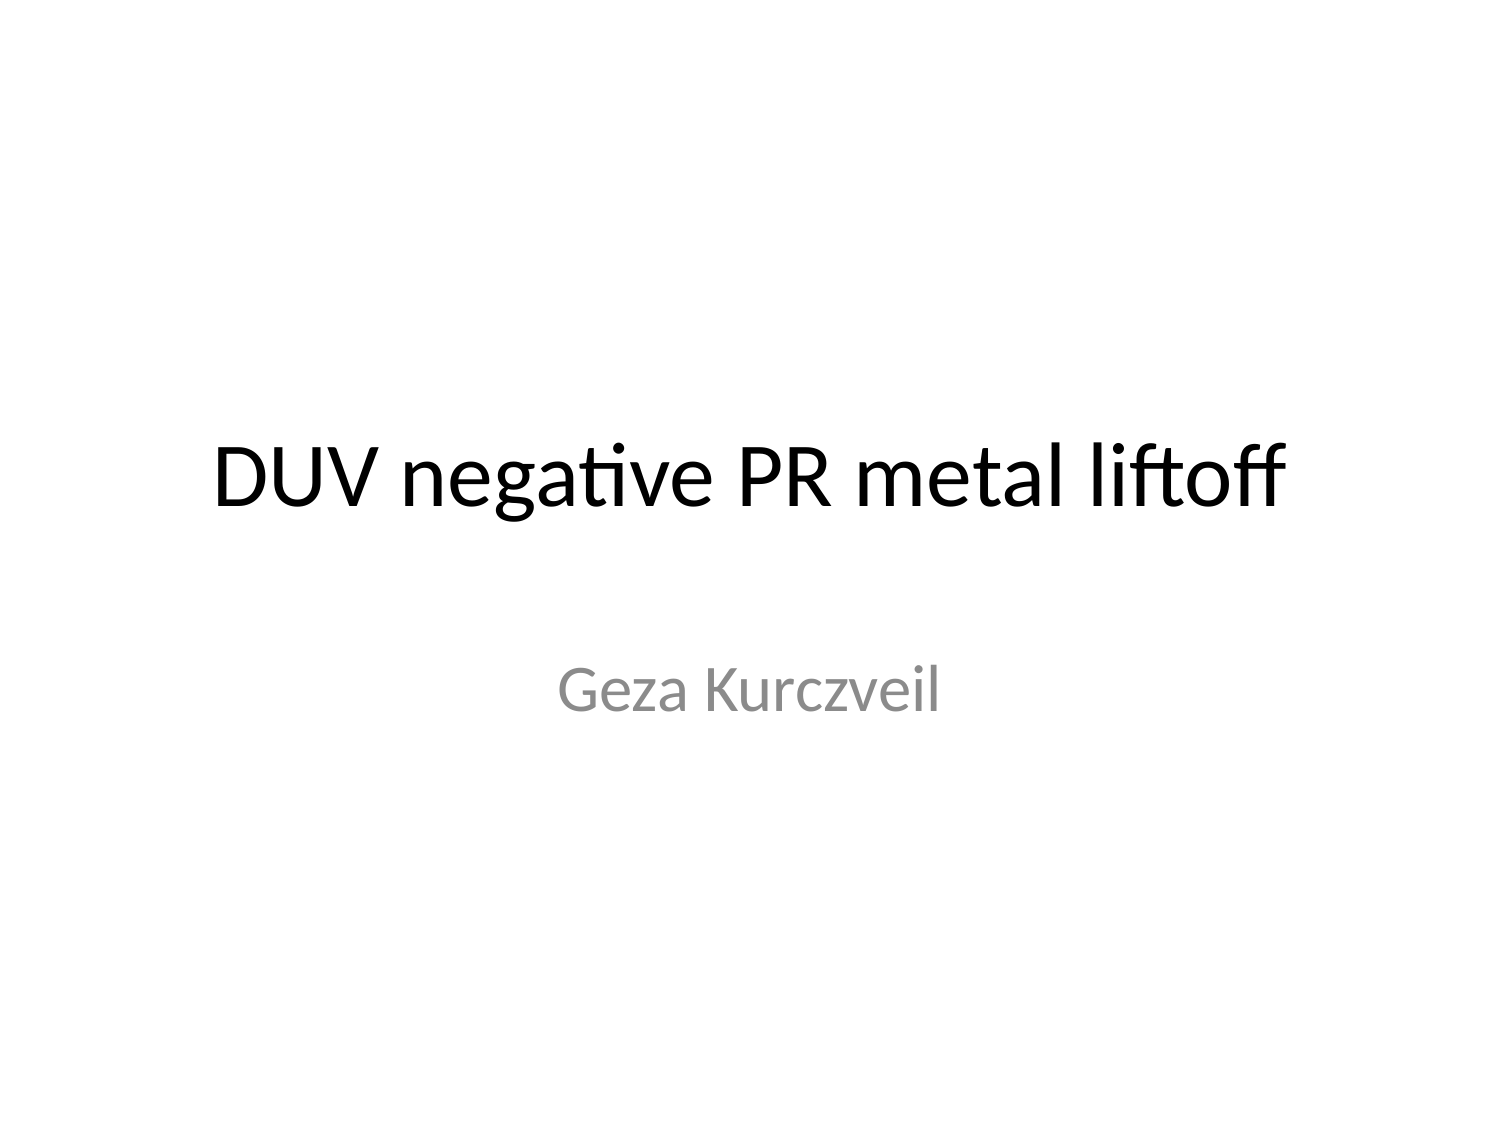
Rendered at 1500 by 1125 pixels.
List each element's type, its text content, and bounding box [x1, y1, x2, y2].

subtitle Geza Kurczveil [225, 637, 1275, 925]
title DUV negative PR metal liftoff [112, 349, 1388, 591]
